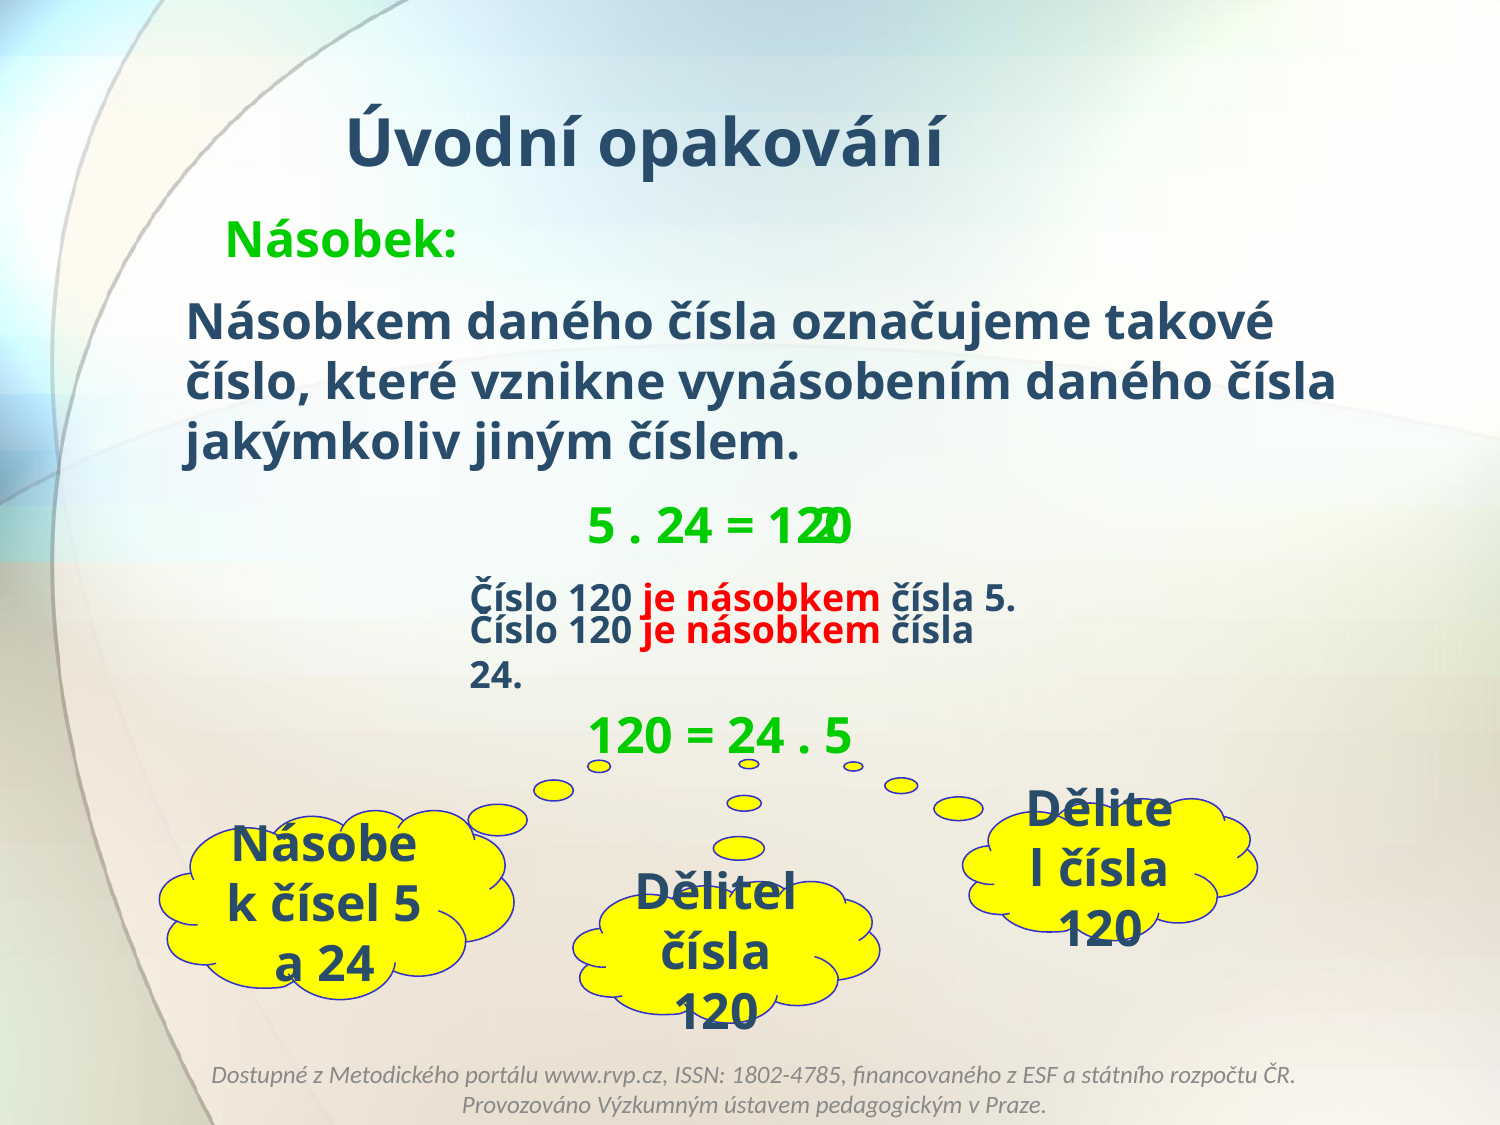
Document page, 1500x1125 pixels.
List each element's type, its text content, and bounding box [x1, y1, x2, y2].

text_box Číslo 120 je násobkem čísla 5. [454, 555, 1046, 609]
text_box Dělitel čísla 120 [962, 798, 1258, 941]
text_box 120 = 24 . 5 [395, 692, 1046, 776]
text_box 2 [797, 481, 893, 555]
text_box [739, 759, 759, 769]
text_box 5 . 24 = 120 [572, 481, 797, 555]
text_box Násobek čísel 5 a 24 [533, 779, 574, 801]
text_box Dělitel čísla 120 [713, 836, 765, 861]
text_box Dělitel čísla 120 [933, 796, 984, 821]
text_box Úvodní opakování [329, 92, 963, 187]
picture [0, 0, 1500, 1125]
text_box Číslo 120 je násobkem čísla 24. [454, 609, 1046, 692]
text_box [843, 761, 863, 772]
text_box Násobek čísel 5 a 24 [159, 804, 528, 1000]
text_box Násobkem daného čísla označujeme takové číslo, které vznikne vynásobením daného čísla jakýmkoliv jiným číslem. [171, 278, 1412, 480]
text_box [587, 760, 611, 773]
text_box Dělitel čísla 120 [572, 881, 880, 1024]
text_box Násobek: [210, 189, 506, 285]
text_box Dělitel čísla 120 [727, 795, 762, 812]
text_box Dělitel čísla 120 [884, 777, 918, 794]
